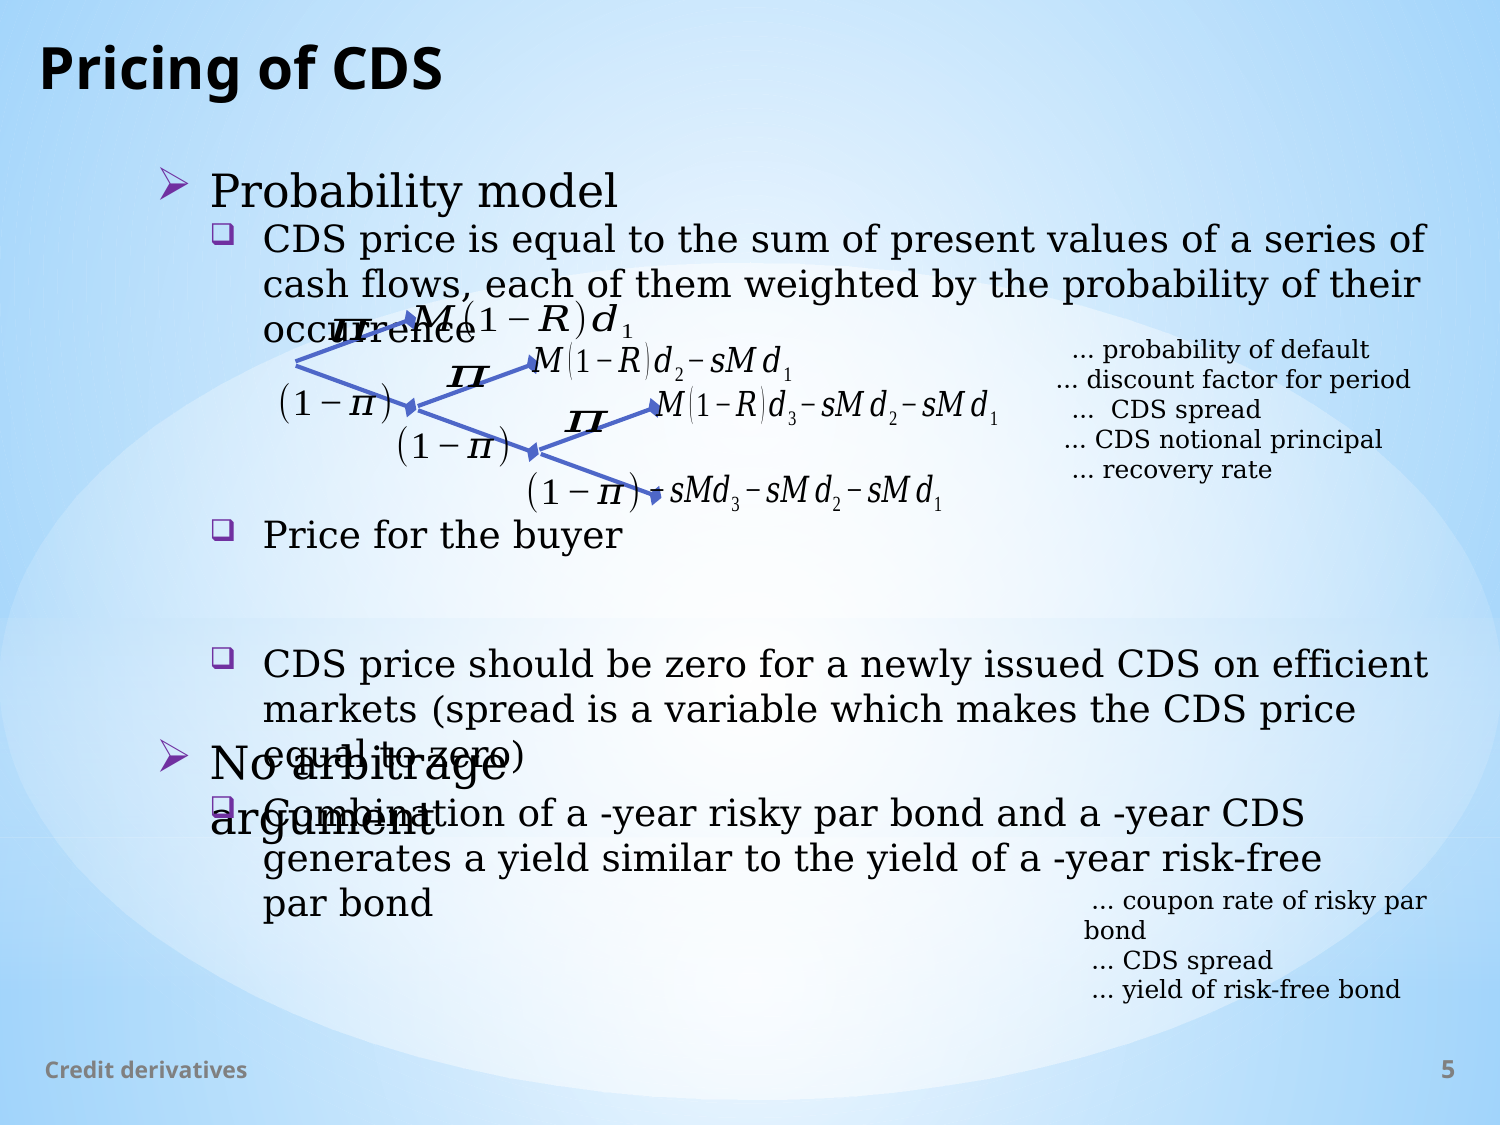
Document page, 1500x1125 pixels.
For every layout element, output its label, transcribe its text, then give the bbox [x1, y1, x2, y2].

text_box No arbitrage argument [141, 726, 762, 851]
footer Credit derivatives [29, 1039, 573, 1099]
title Pricing of CDS [23, 23, 750, 130]
text_box Price for the buyer [194, 504, 638, 564]
text_box CDS price should be zero for a newly issued CDS on efficient markets (spread is a variable which makes the CDS price equal to zero) [194, 632, 1468, 783]
text_box CDS price is equal to the sum of present values of a series of cash flows, each of them weighted by the probability of their occurrence [194, 208, 1460, 358]
slide_number 5 [1175, 1039, 1471, 1099]
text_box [277, 298, 999, 517]
text_box Probability model [141, 154, 750, 225]
